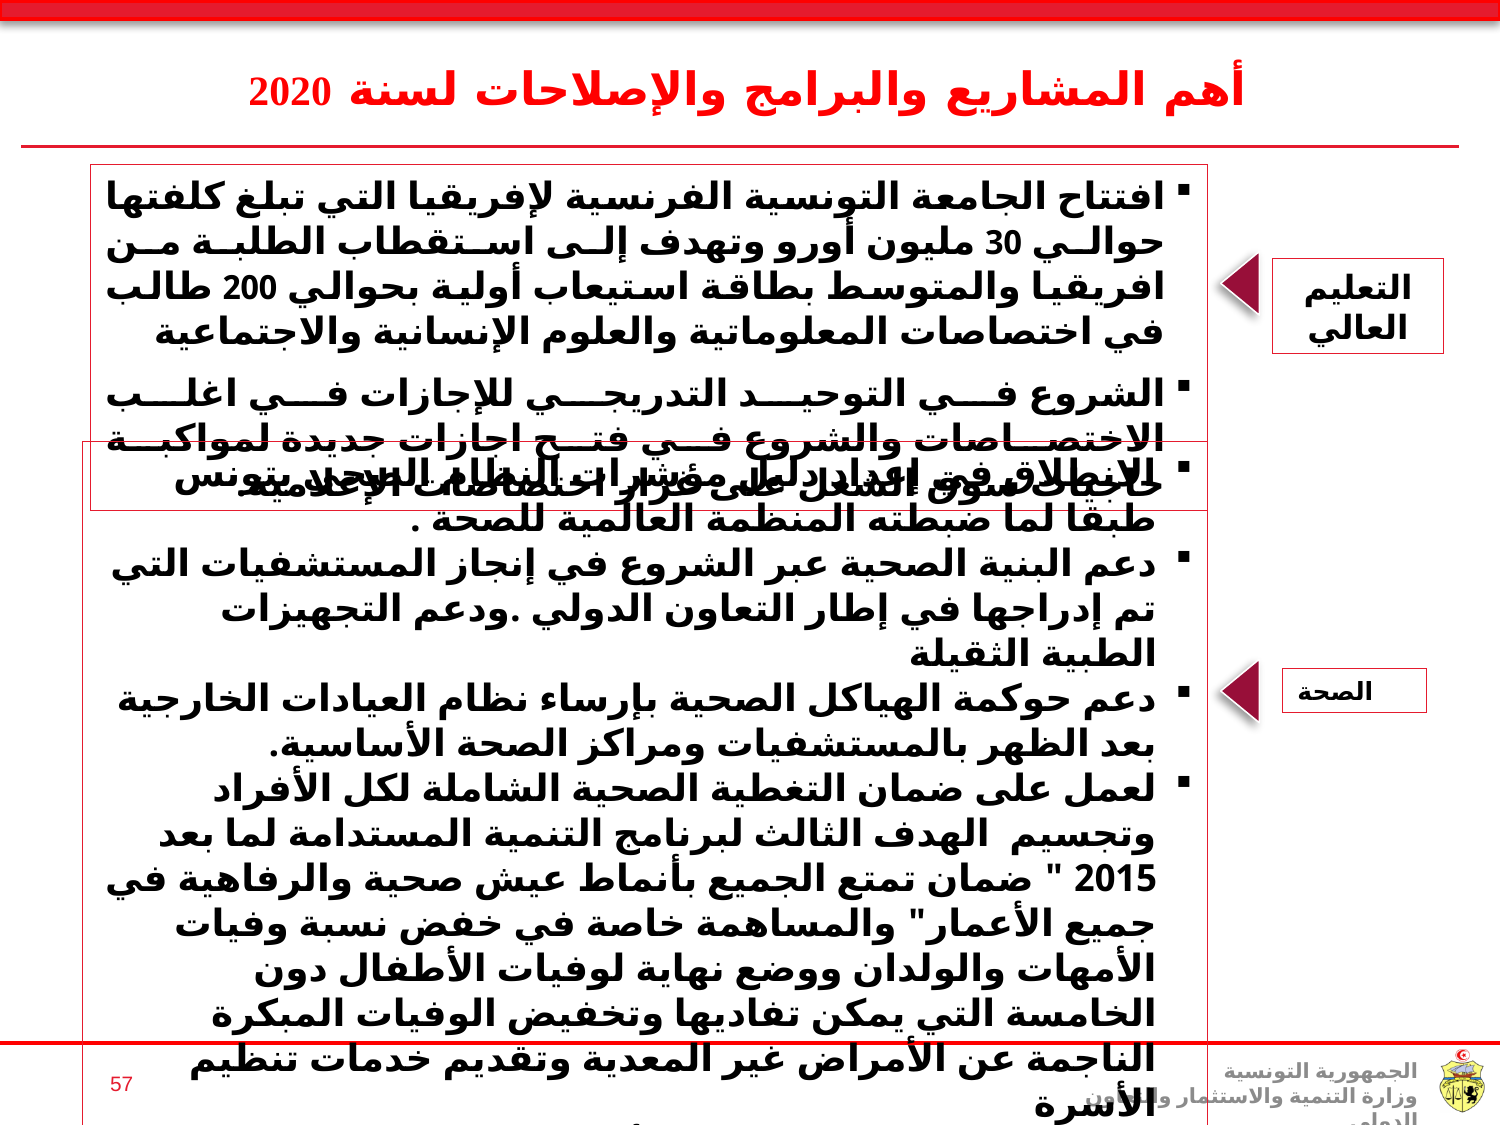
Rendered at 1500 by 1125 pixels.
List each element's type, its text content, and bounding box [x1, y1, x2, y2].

list أهم المشاريع والبرامج والإصلاحات لسنة 2020 [26, 28, 1470, 146]
text_box التعليم العالي [1272, 258, 1444, 354]
text_box الصحة [1282, 668, 1427, 713]
text_box [1219, 250, 1261, 316]
text_box افتتاح الجامعة التونسية الفرنسية لإفريقيا التي تبلغ كلفتها حوالي 30 مليون أورو وتهدف إلى استقطاب الطلبة من افريقيا والمتوسط بطاقة استيعاب أولية بحوالي 200 طالب في اختصاصات المعلوماتية والعلوم الإنسانية والاجتماعية الشروع في التوحيد التدريجي للإجازات في اغلب الاختصاصات والشروع في فتح اجازات جديدة لمواكبة حاجيات سوق الشغل على غرار اختصاصات الإعلامية. [90, 164, 1208, 441]
picture [1432, 1045, 1492, 1123]
text_box الانطلاق في إعداد دليل مؤشرات النظام الصحي بتونس طبقا لما ضبطته المنظمة العالمية للصحة . دعم البنية الصحية عبر الشروع في إنجاز المستشفيات التي تم إدراجها في إطار التعاون الدولي .ودعم التجهيزات الطبية الثقيلة دعم حوكمة الهياكل الصحية بإرساء نظام العيادات الخارجية بعد الظهر بالمستشفيات ومراكز الصحة الأساسية. لعمل على ضمان التغطية الصحية الشاملة لكل الأفراد وتجسيم الهدف الثالث لبرنامج التنمية المستدامة لما بعد 2015 " ضمان تمتع الجميع بأنماط عيش صحية والرفاهية في جميع الأعمار" والمساهمة خاصة في خفض نسبة وفيات الأمهات والولدان ووضع نهاية لوفيات الأطفال دون الخامسة التي يمكن تفاديها وتخفيض الوفيات المبكرة الناجمة عن الأمراض غير المعدية وتقديم خدمات تنظيم الأسرة مراجعة الخارطة الصحية بكل أبعادها وتعصير النظام المعلوماتي الصحي من خلال الشروع في إنجاز برنامج الصحة الرقمية . [82, 441, 1208, 1125]
text_box [1219, 658, 1261, 724]
